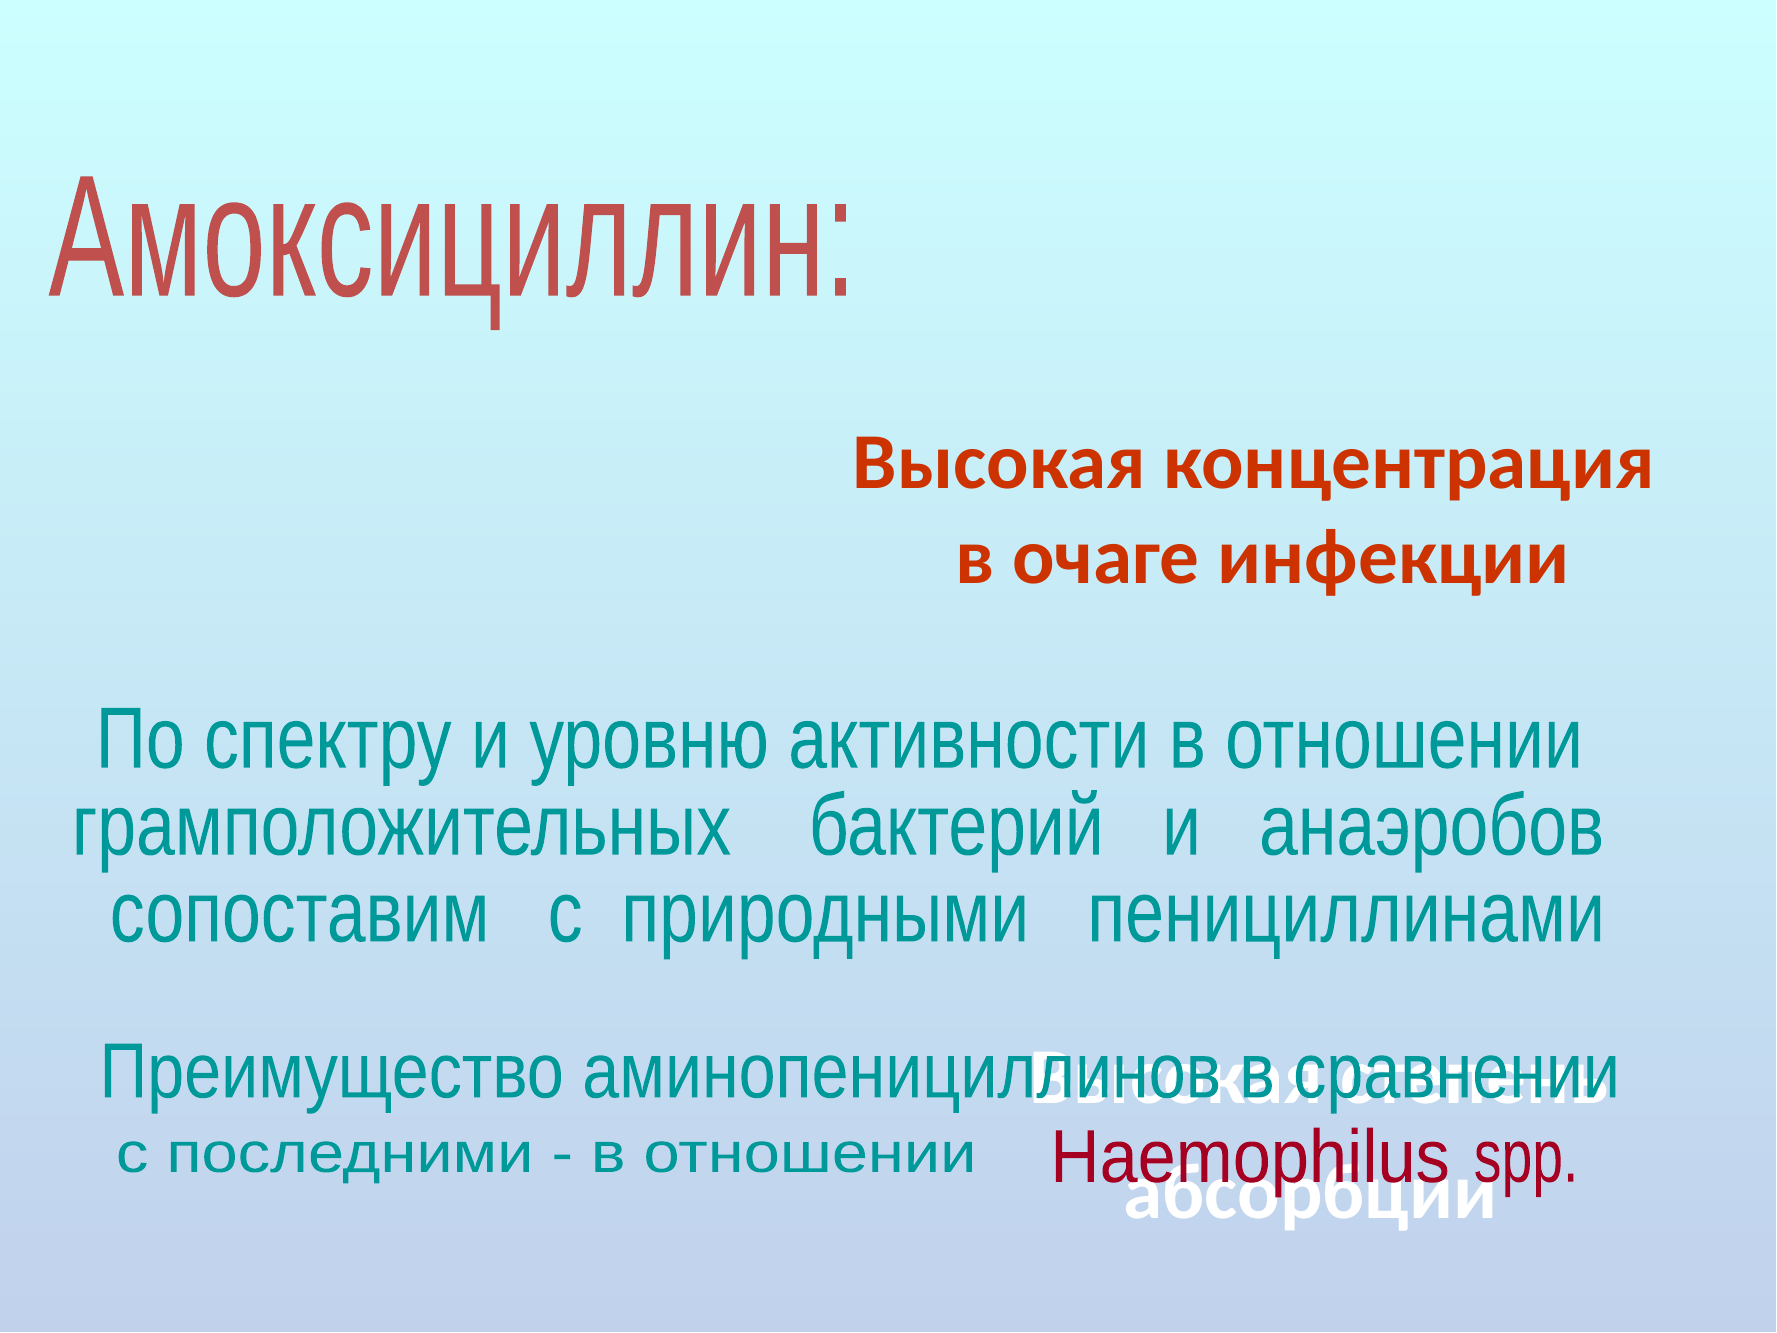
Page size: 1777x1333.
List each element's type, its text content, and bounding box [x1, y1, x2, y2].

text_box Высокая концентрация в очаге инфекции [834, 400, 1691, 608]
text_box Высокая степень абсорбции [929, 1015, 1710, 1243]
